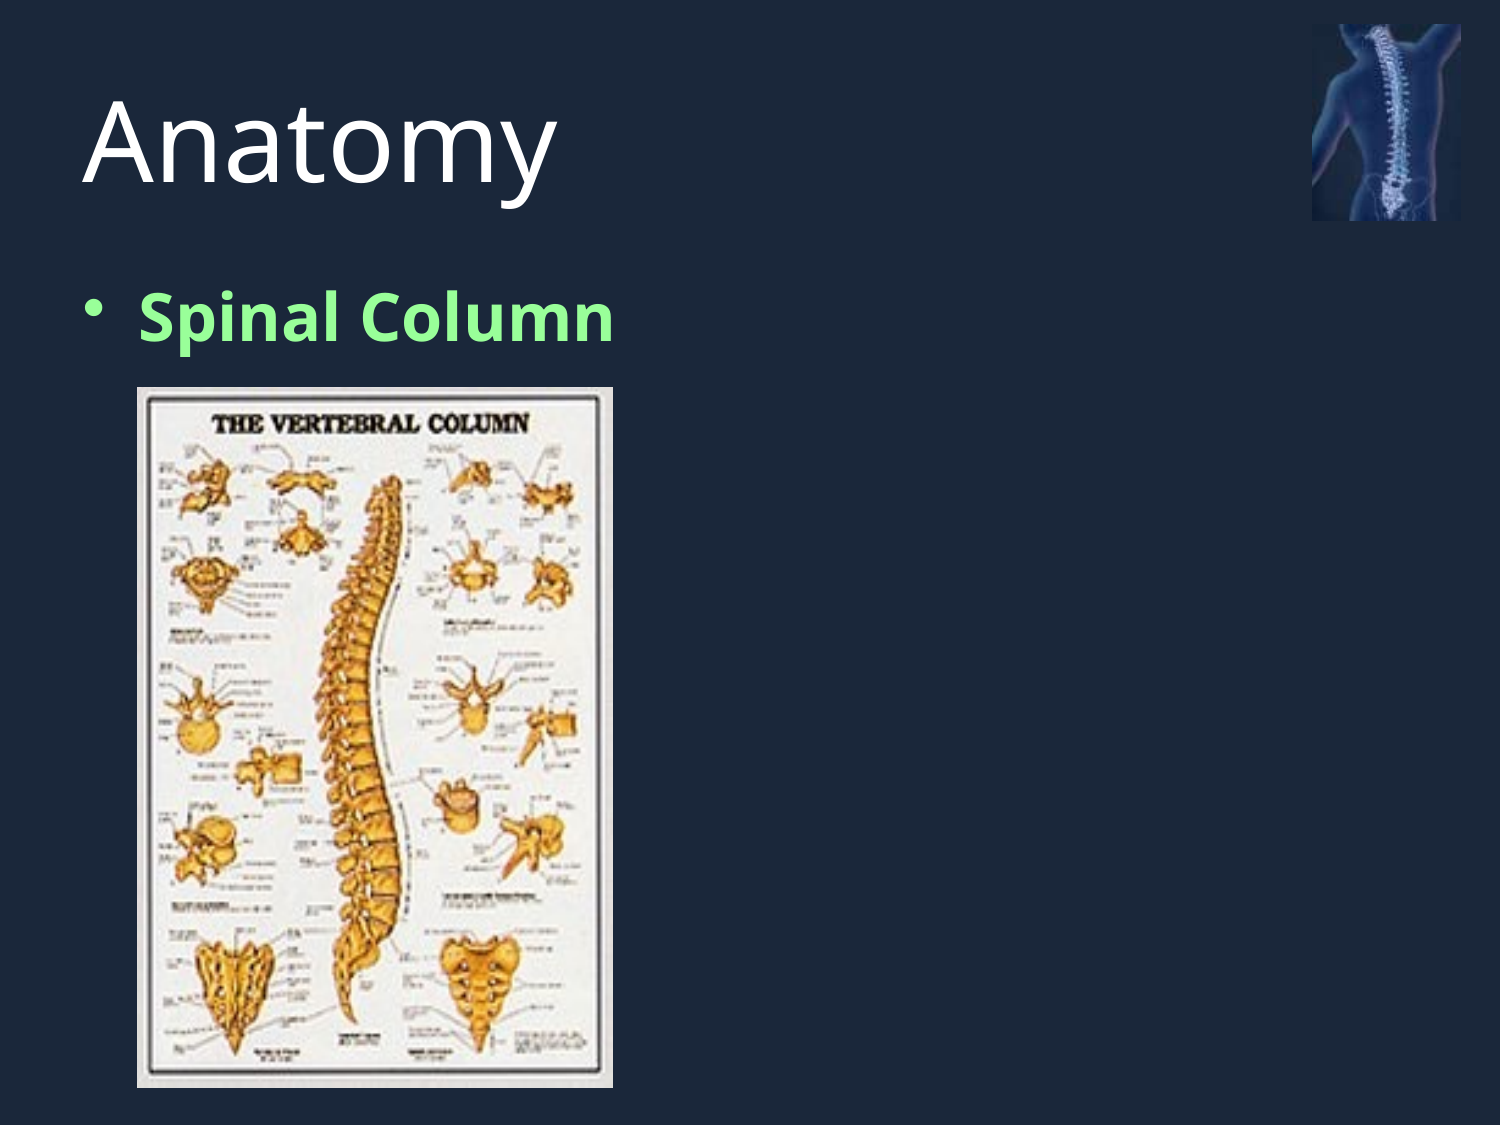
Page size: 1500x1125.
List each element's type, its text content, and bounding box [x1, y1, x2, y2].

picture [1312, 24, 1462, 221]
picture [137, 387, 613, 1088]
title Anatomy [74, 44, 1426, 234]
list Spinal Column [74, 261, 1426, 1006]
